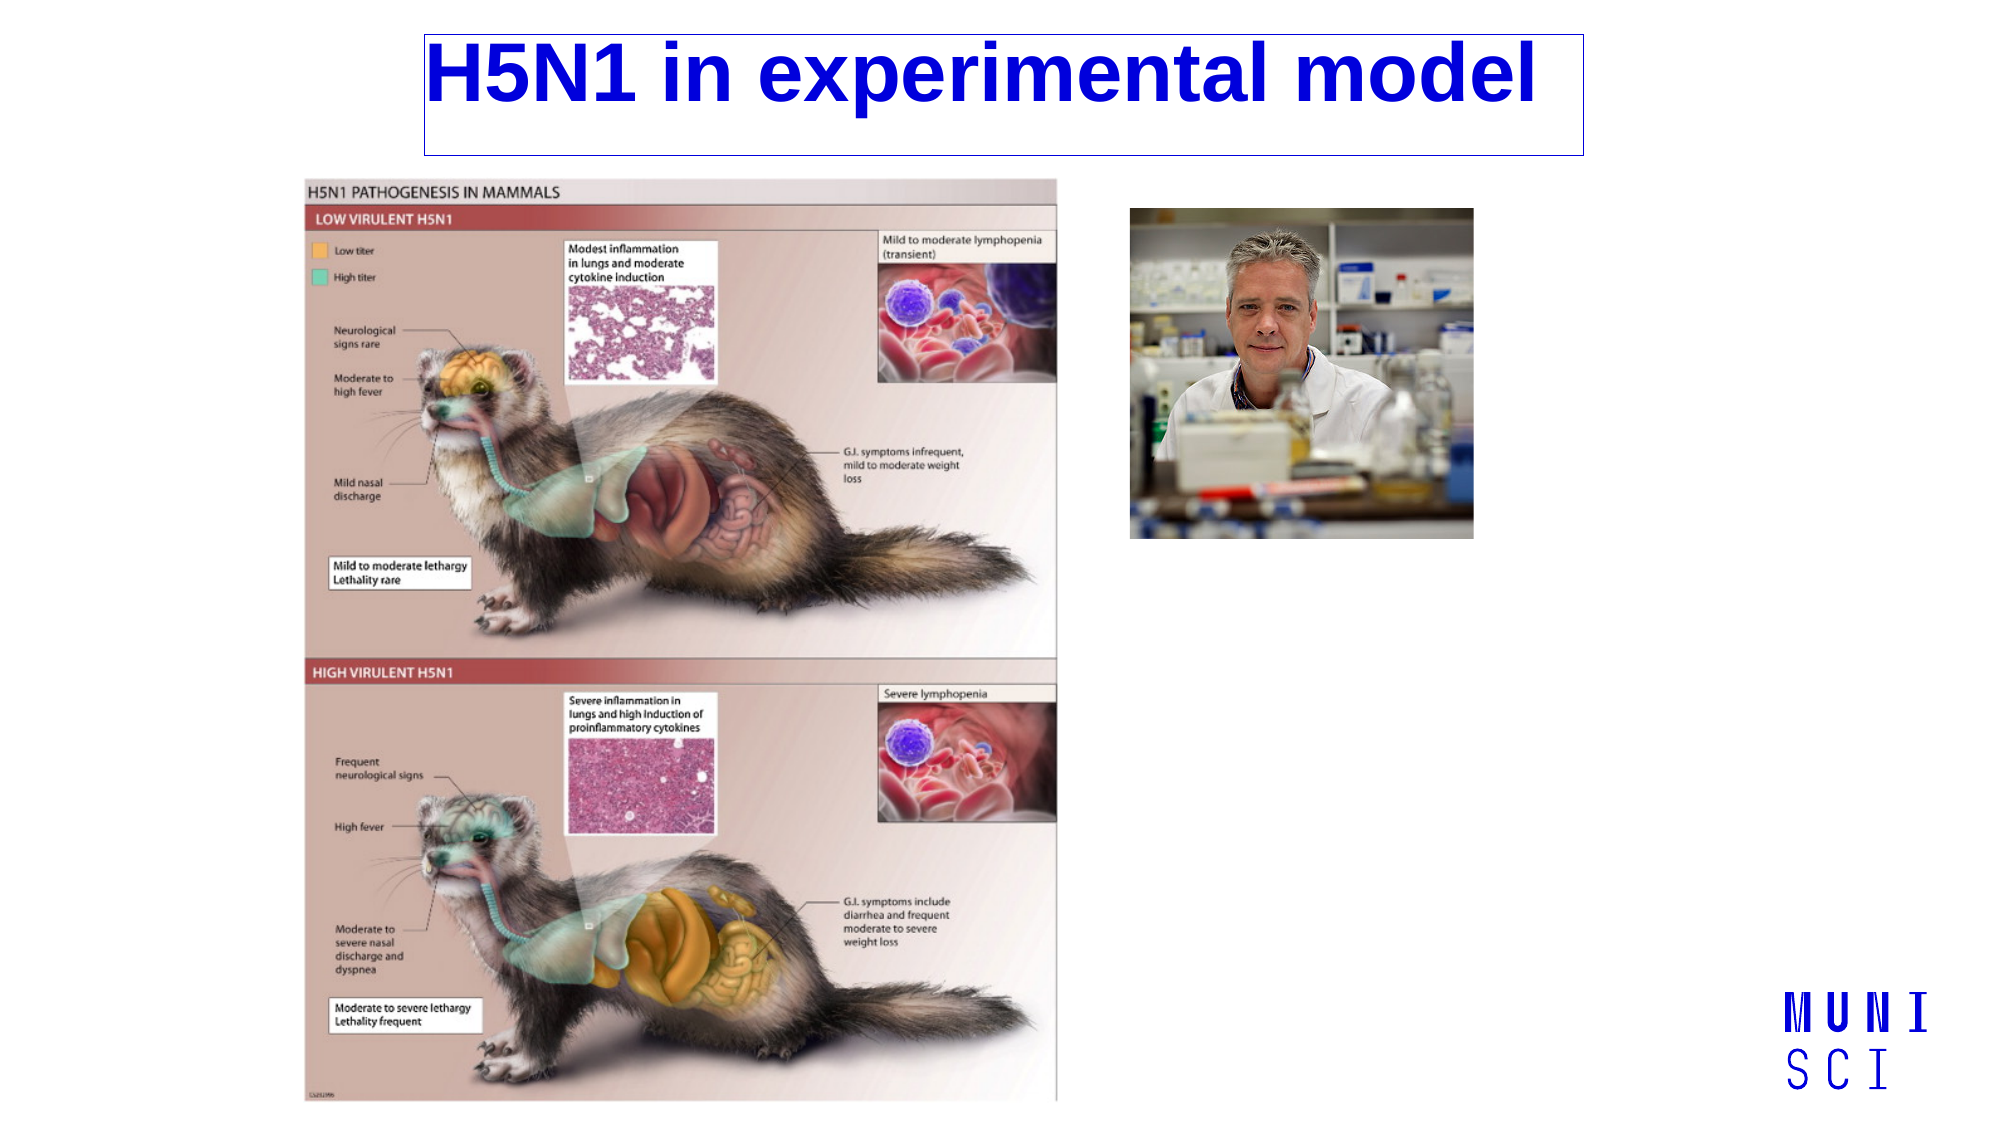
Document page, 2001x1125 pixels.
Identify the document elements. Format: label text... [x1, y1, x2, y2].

title H5N1 in experimental model [424, 34, 1584, 156]
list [1129, 207, 1474, 539]
picture [302, 177, 1060, 1104]
